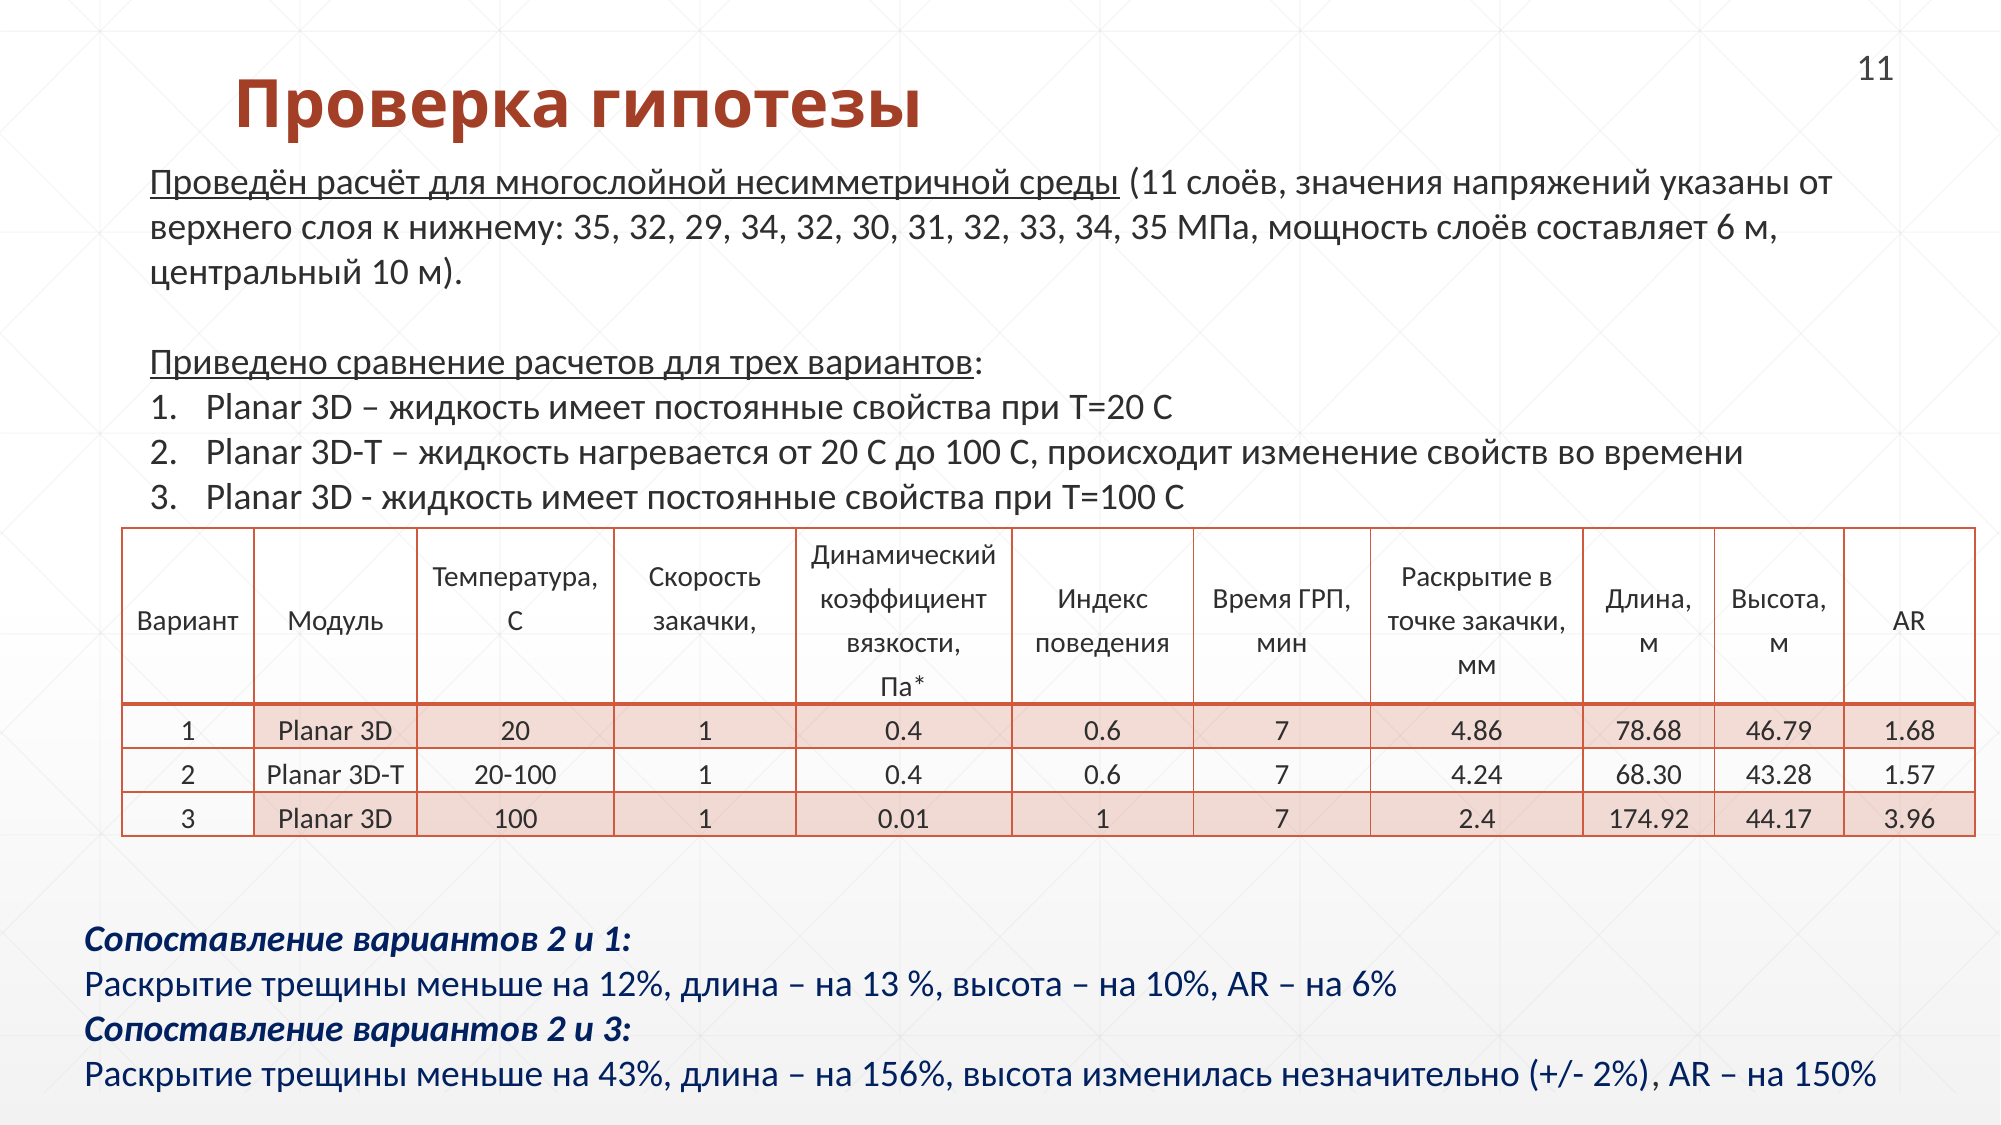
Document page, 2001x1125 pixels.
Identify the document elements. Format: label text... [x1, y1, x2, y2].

title Проверка гипотезы [218, 18, 1794, 150]
slide_number 11 [1758, 47, 1910, 84]
text_box Сопоставление вариантов 2 и 1: Раскрытие трещины меньше на 12%, длина – на 13 %, высота – на 10%, AR – на 6% Сопоставление вариантов 2 и 3: Раскрытие трещины меньше на 43%, длина – на 156%, высота изменилась незначительно (+/- 2%), AR – на 150% [69, 906, 2000, 1102]
